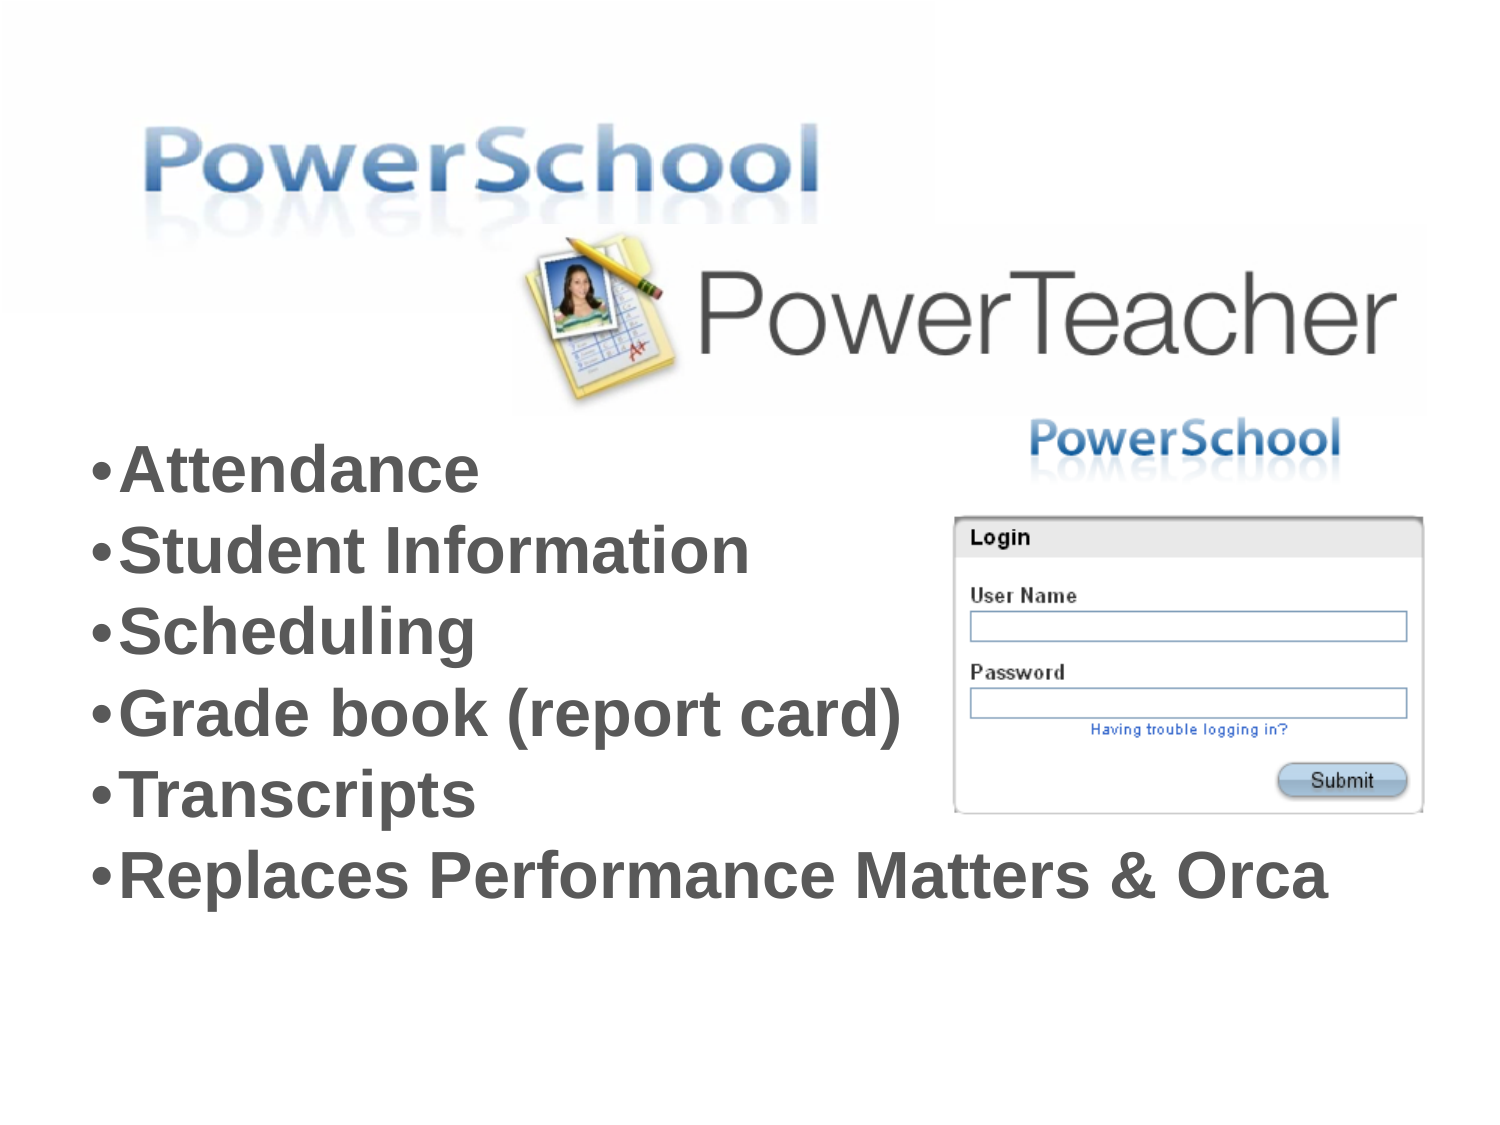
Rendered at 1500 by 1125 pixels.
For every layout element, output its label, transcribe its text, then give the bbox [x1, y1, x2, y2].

list Attendance Student Information Scheduling Grade book (report card) Transcripts Replaces Performance Matters & Orca [75, 425, 1425, 1005]
picture [0, 0, 1465, 824]
